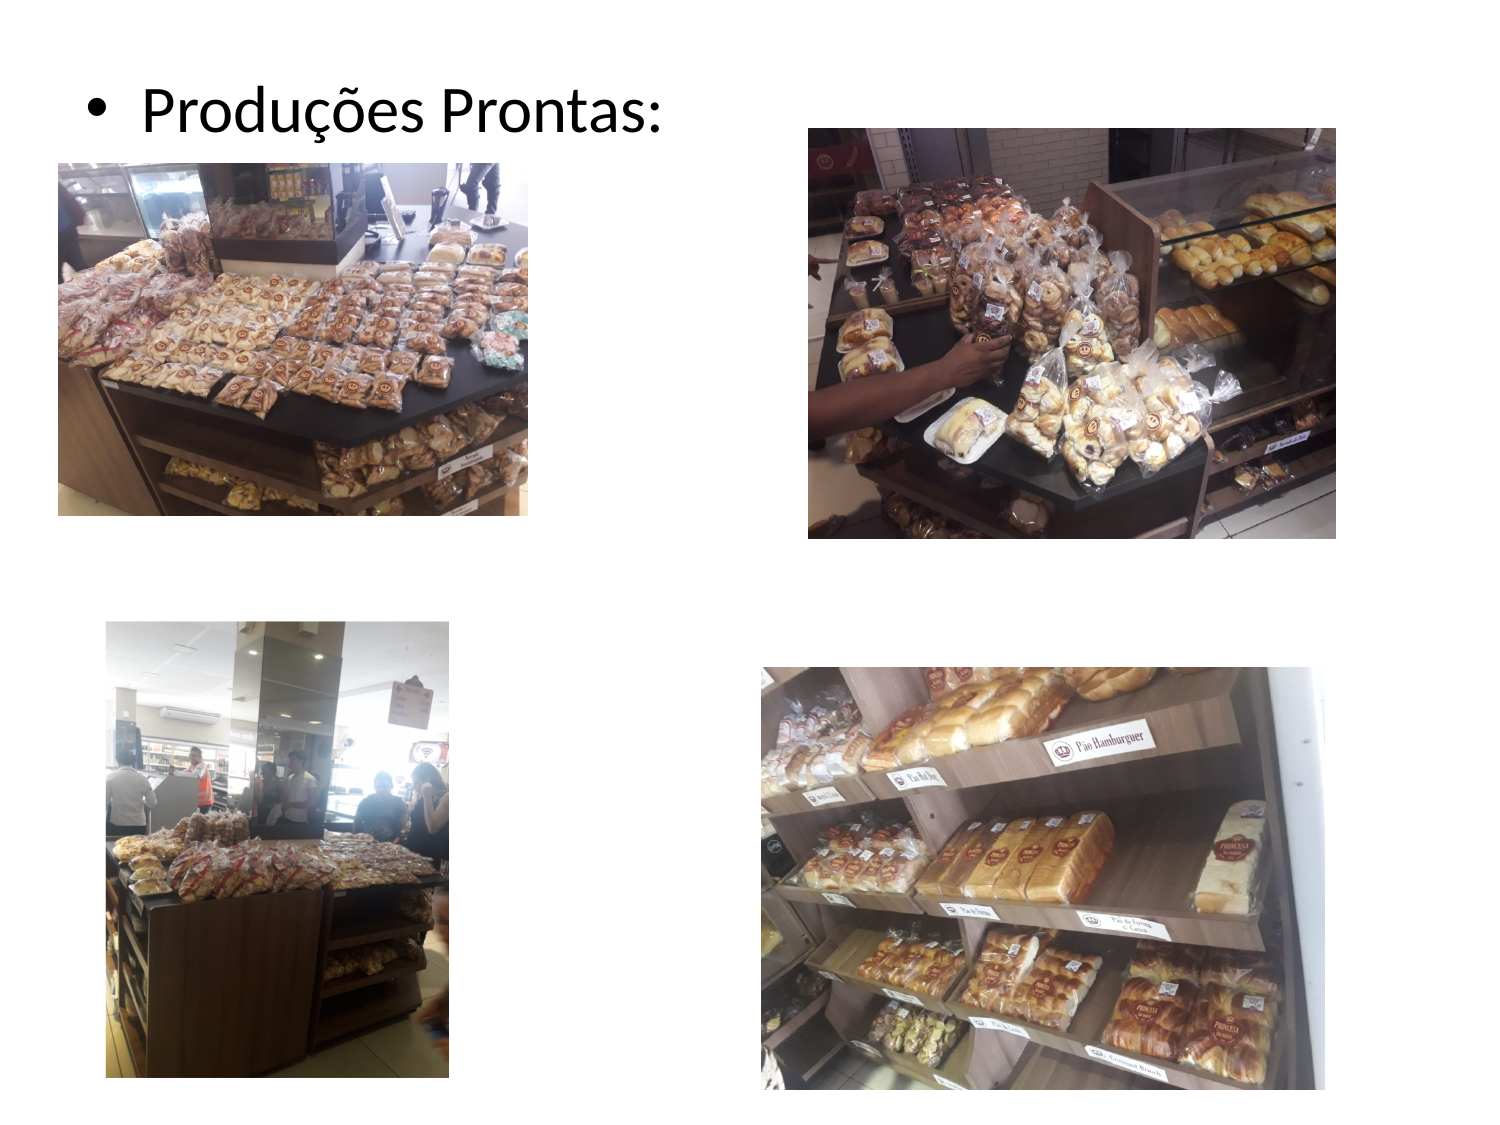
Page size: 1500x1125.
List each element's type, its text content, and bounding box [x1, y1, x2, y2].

picture [48, 622, 506, 1077]
list Produções Prontas: [70, 58, 1421, 801]
picture [761, 667, 1325, 1091]
picture [808, 128, 1337, 540]
picture [58, 163, 528, 516]
